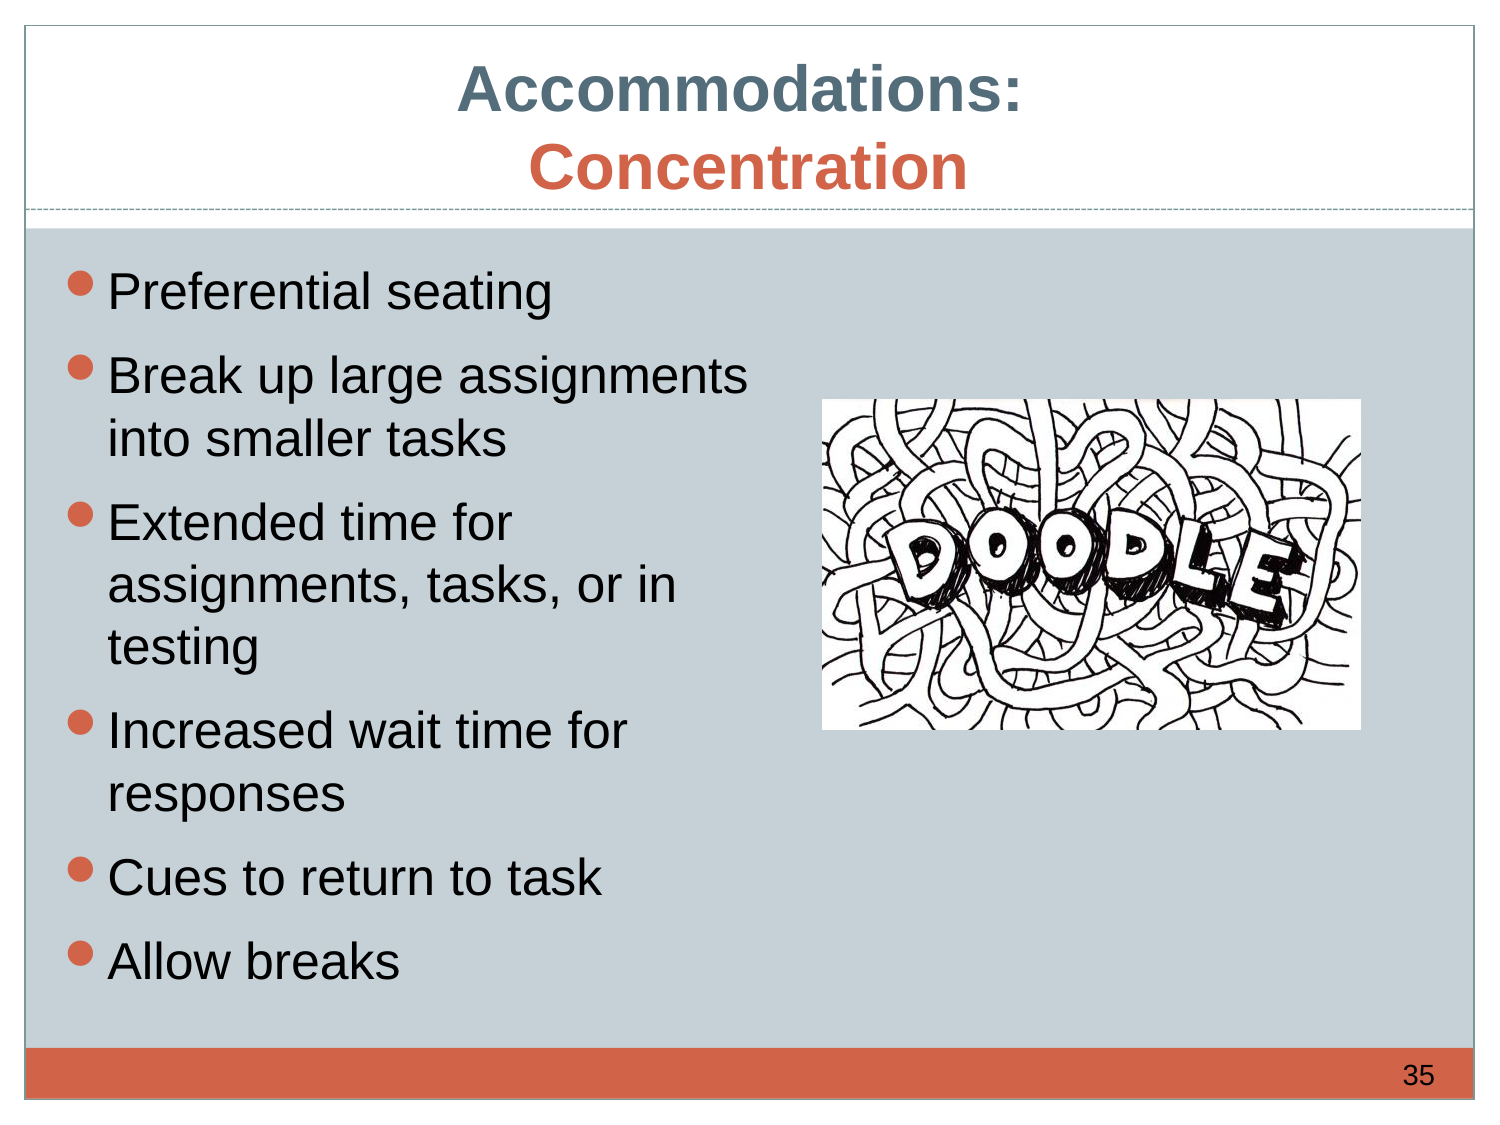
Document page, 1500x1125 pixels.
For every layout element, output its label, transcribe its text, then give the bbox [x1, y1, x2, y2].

list Preferential seating Break up large assignments into smaller tasks Extended time for assignments, tasks, or in testing Increased wait time for responses Cues to return to task Allow breaks [49, 250, 838, 1001]
title Accommodations: Concentration [49, 37, 1450, 210]
picture [822, 399, 1361, 730]
